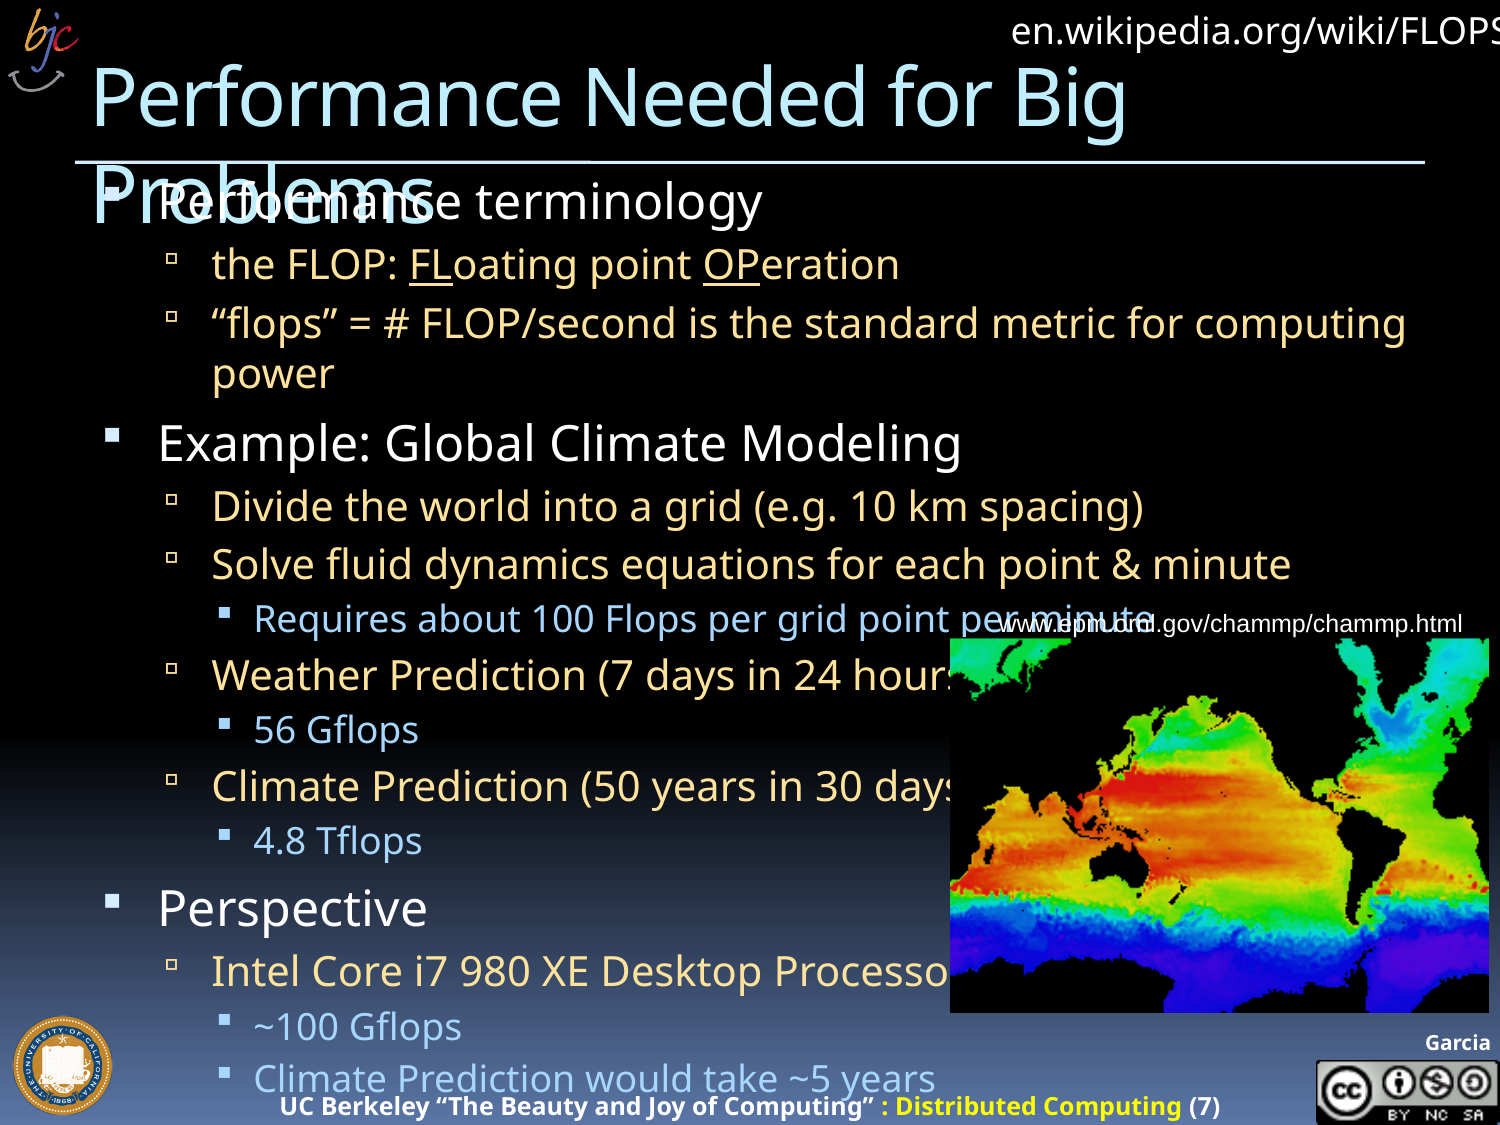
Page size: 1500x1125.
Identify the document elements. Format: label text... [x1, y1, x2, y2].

list Performance terminology the FLOP: FLoating point OPeration “flops” = # FLOP/second is the standard metric for computing power Example: Global Climate Modeling Divide the world into a grid (e.g. 10 km spacing) Solve fluid dynamics equations for each point & minute Requires about 100 Flops per grid point per minute Weather Prediction (7 days in 24 hours): 56 Gflops Climate Prediction (50 years in 30 days): 4.8 Tflops Perspective Intel Core i7 980 XE Desktop Processor ~100 Gflops Climate Prediction would take ~5 years [74, 162, 1426, 1043]
text_box en.wikipedia.org/wiki/FLOPS [995, 0, 1500, 60]
picture [8, 8, 79, 92]
picture [1316, 1060, 1500, 1125]
picture [12, 1015, 113, 1116]
title Performance Needed for Big Problems [75, 37, 1425, 162]
picture [949, 636, 1489, 1013]
text_box www.epm.ornl.gov/chammp/chammp.html [962, 600, 1500, 645]
